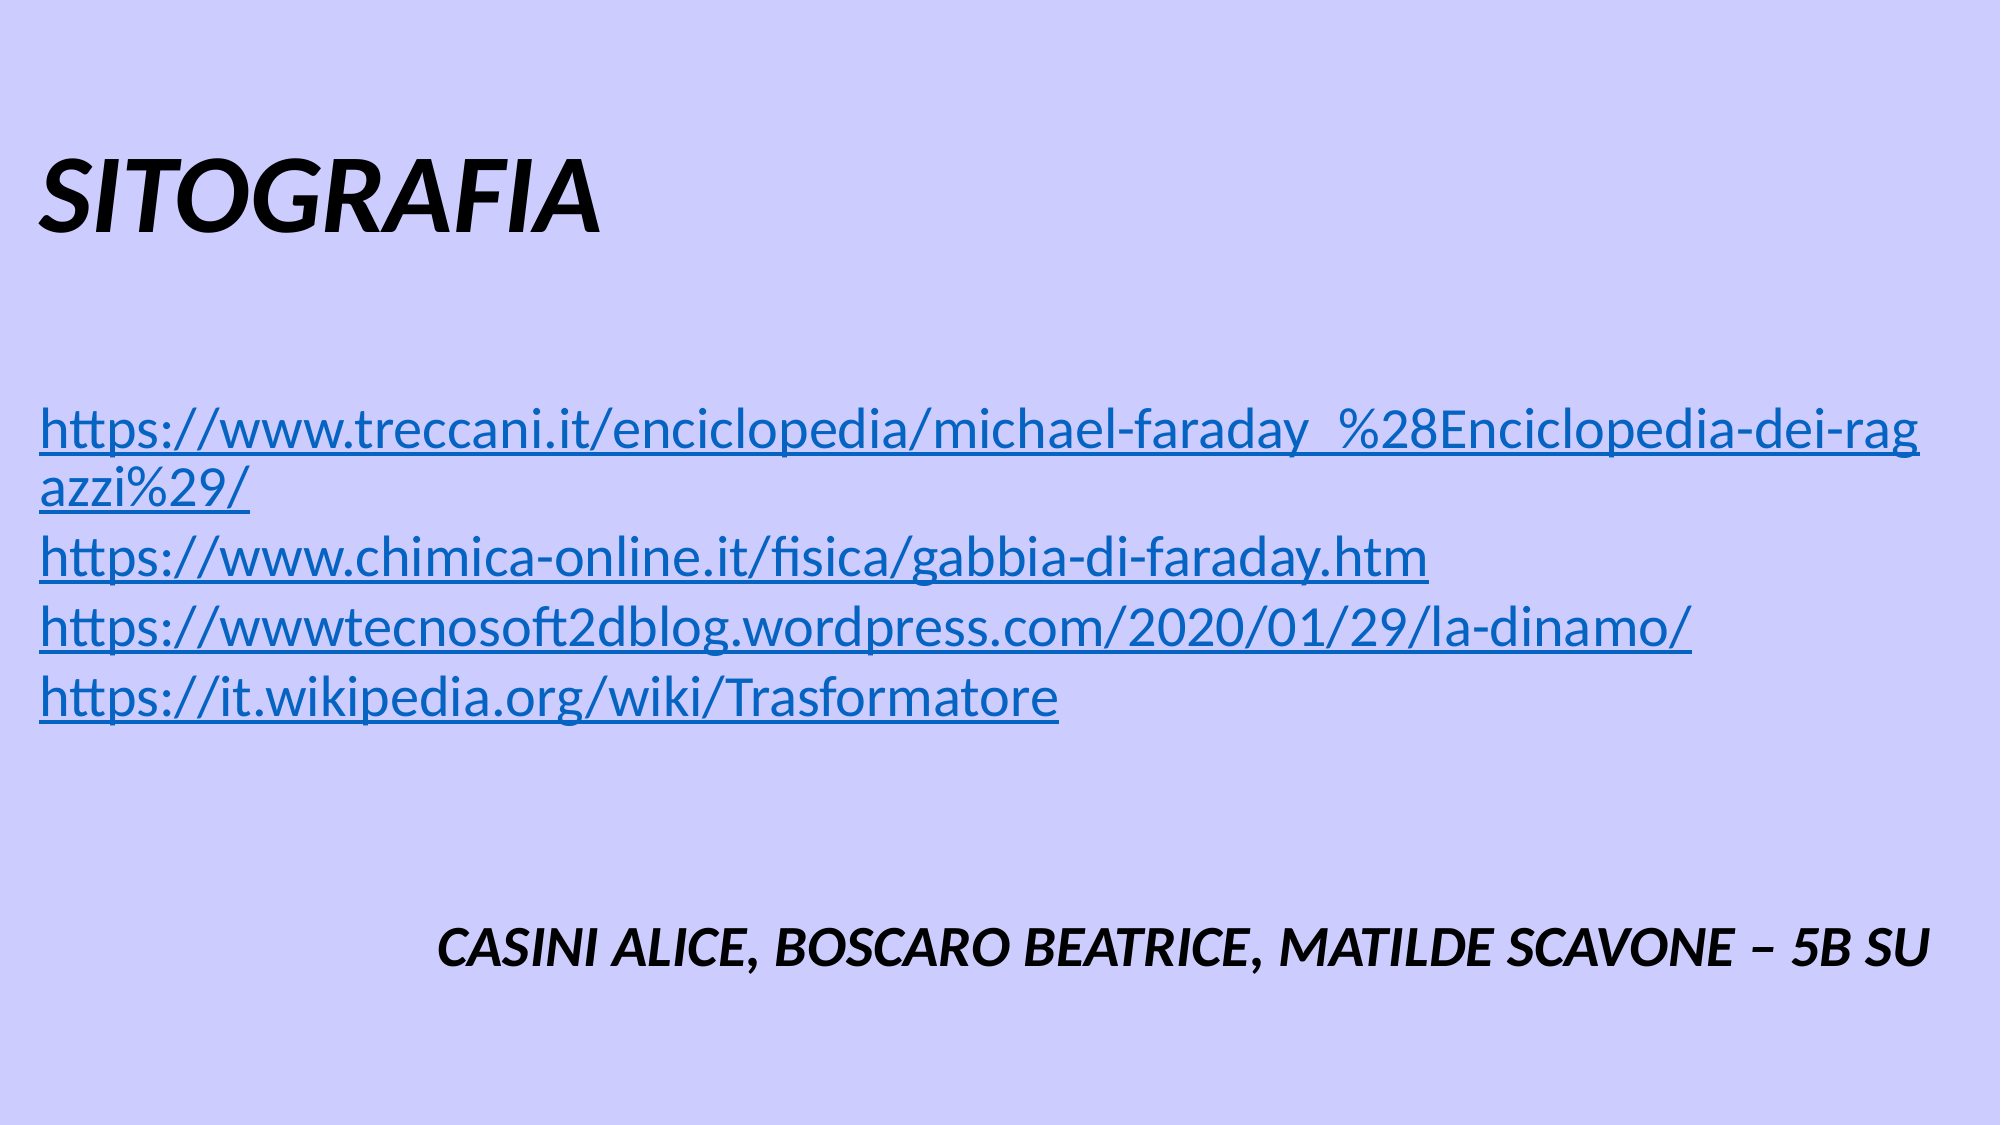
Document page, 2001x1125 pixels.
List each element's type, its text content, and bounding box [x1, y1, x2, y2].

text_box SITOGRAFIA https://www.treccani.it/enciclopedia/michael-faraday_%28Enciclopedia-dei-ragazzi%29/ https://www.chimica-online.it/fisica/gabbia-di-faraday.htm https://wwwtecnosoft2dblog.wordpress.com/2020/01/29/la-dinamo/ https://it.wikipedia.org/wiki/Trasformatore CASINI ALICE, BOSCARO BEATRICE, MATILDE SCAVONE – 5B SU [24, 112, 1947, 927]
